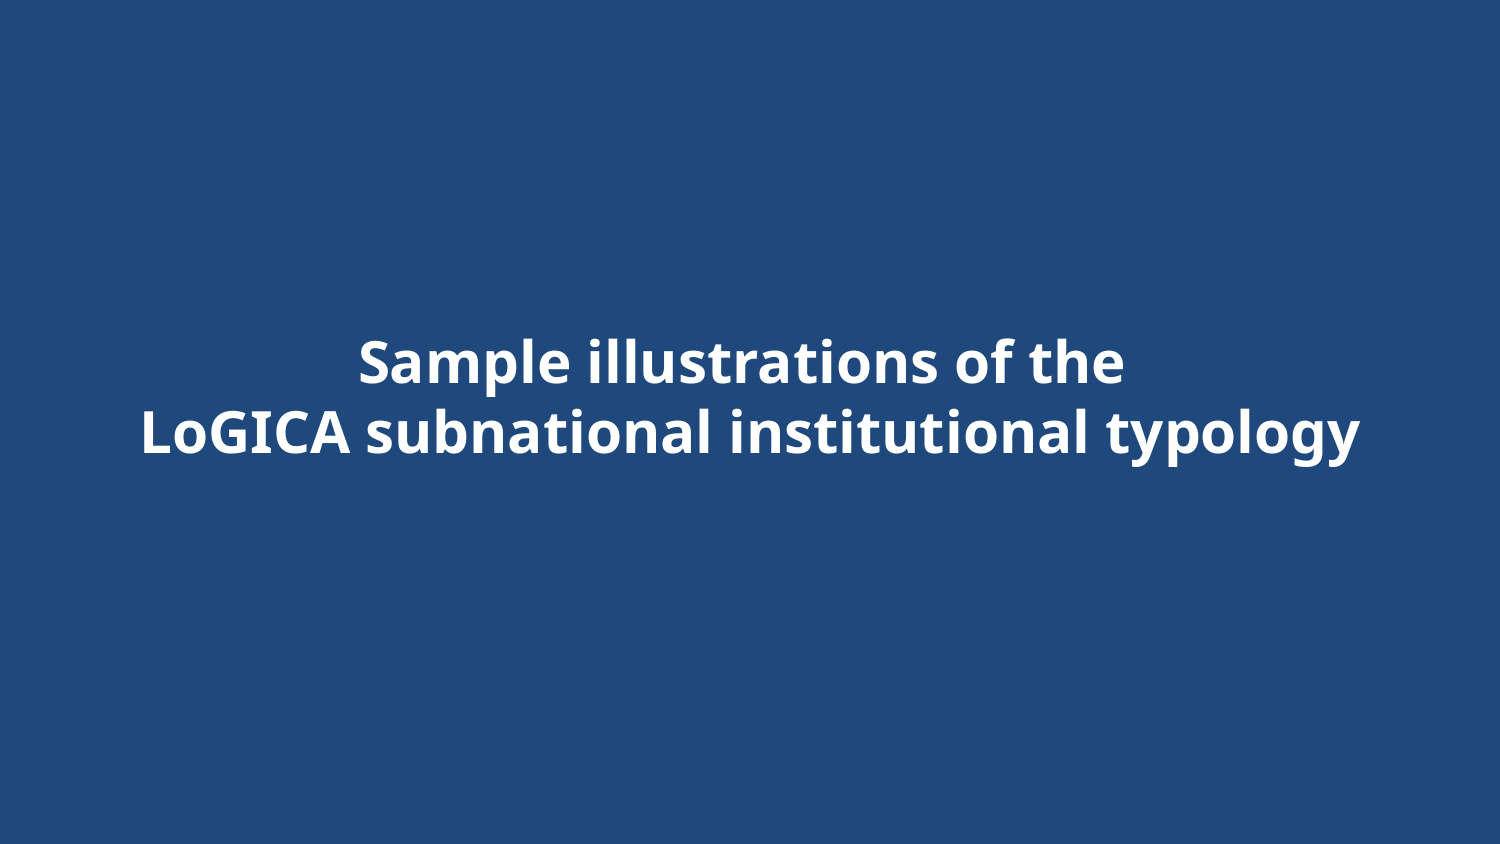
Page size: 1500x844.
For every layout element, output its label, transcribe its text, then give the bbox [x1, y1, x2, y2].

title Sample illustrations of the LoGICA subnational institutional typology [116, 310, 1383, 497]
